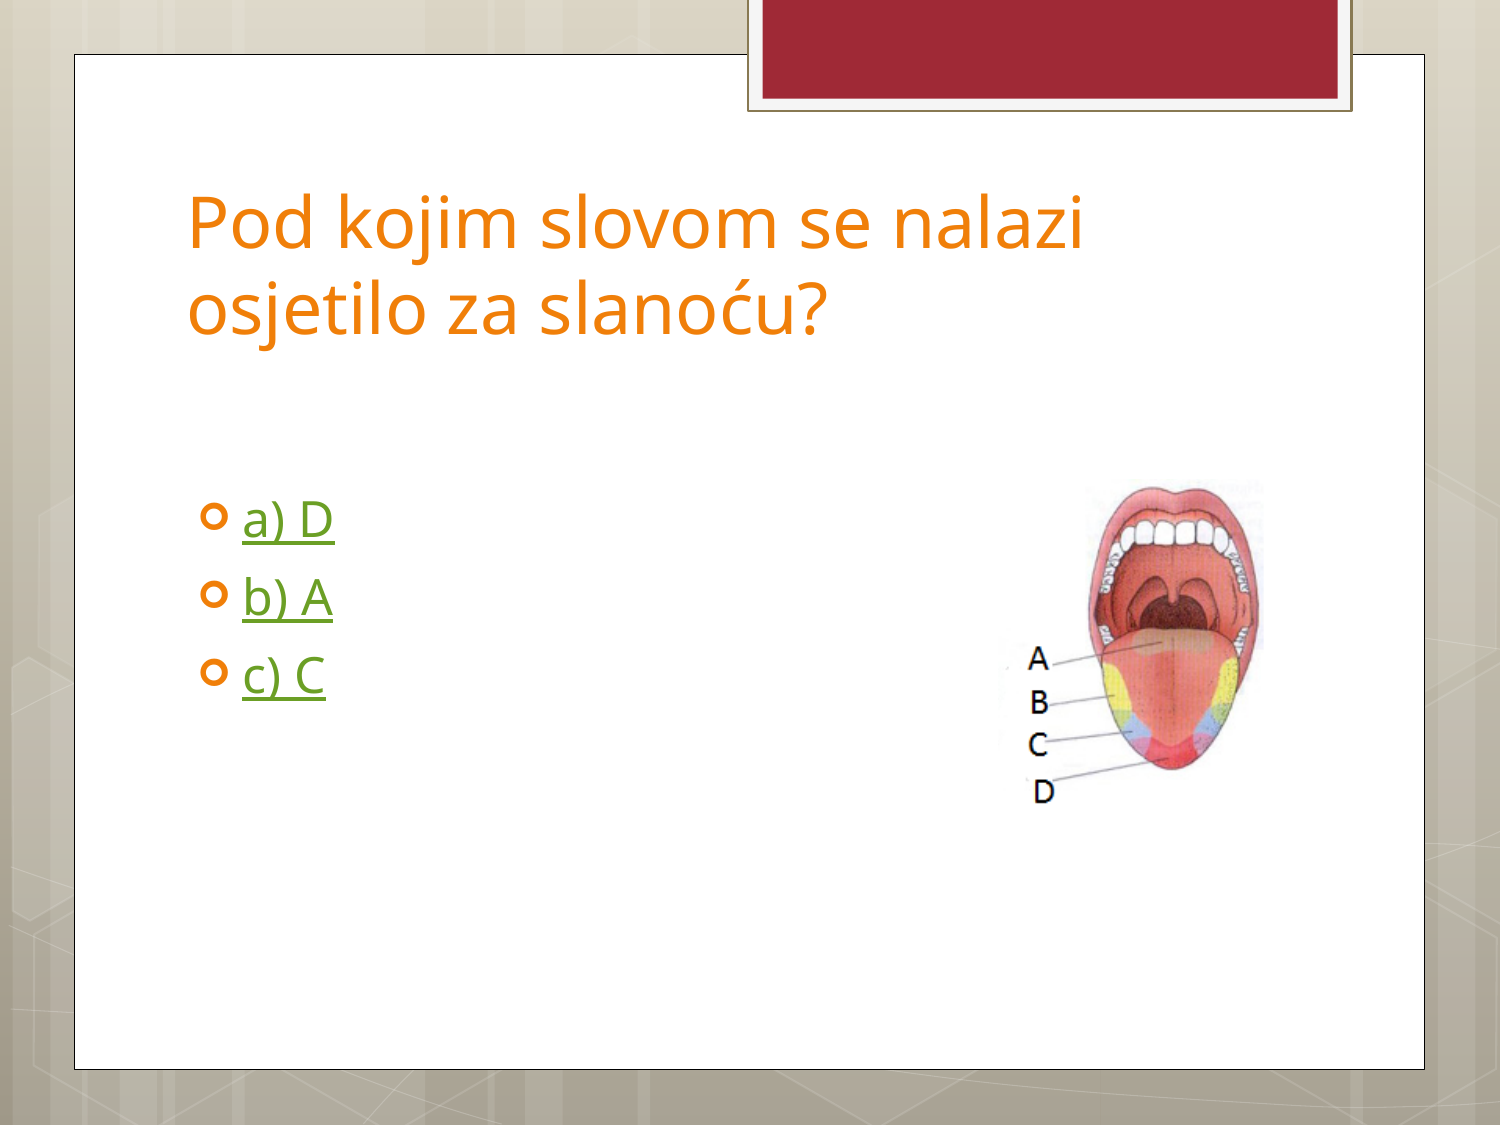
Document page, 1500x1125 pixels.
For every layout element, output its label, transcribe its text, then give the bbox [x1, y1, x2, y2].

picture [997, 479, 1350, 831]
list a) D b) A c) C [171, 479, 1283, 957]
title Pod kojim slovom se nalazi osjetilo za slanoću? [171, 168, 1324, 357]
